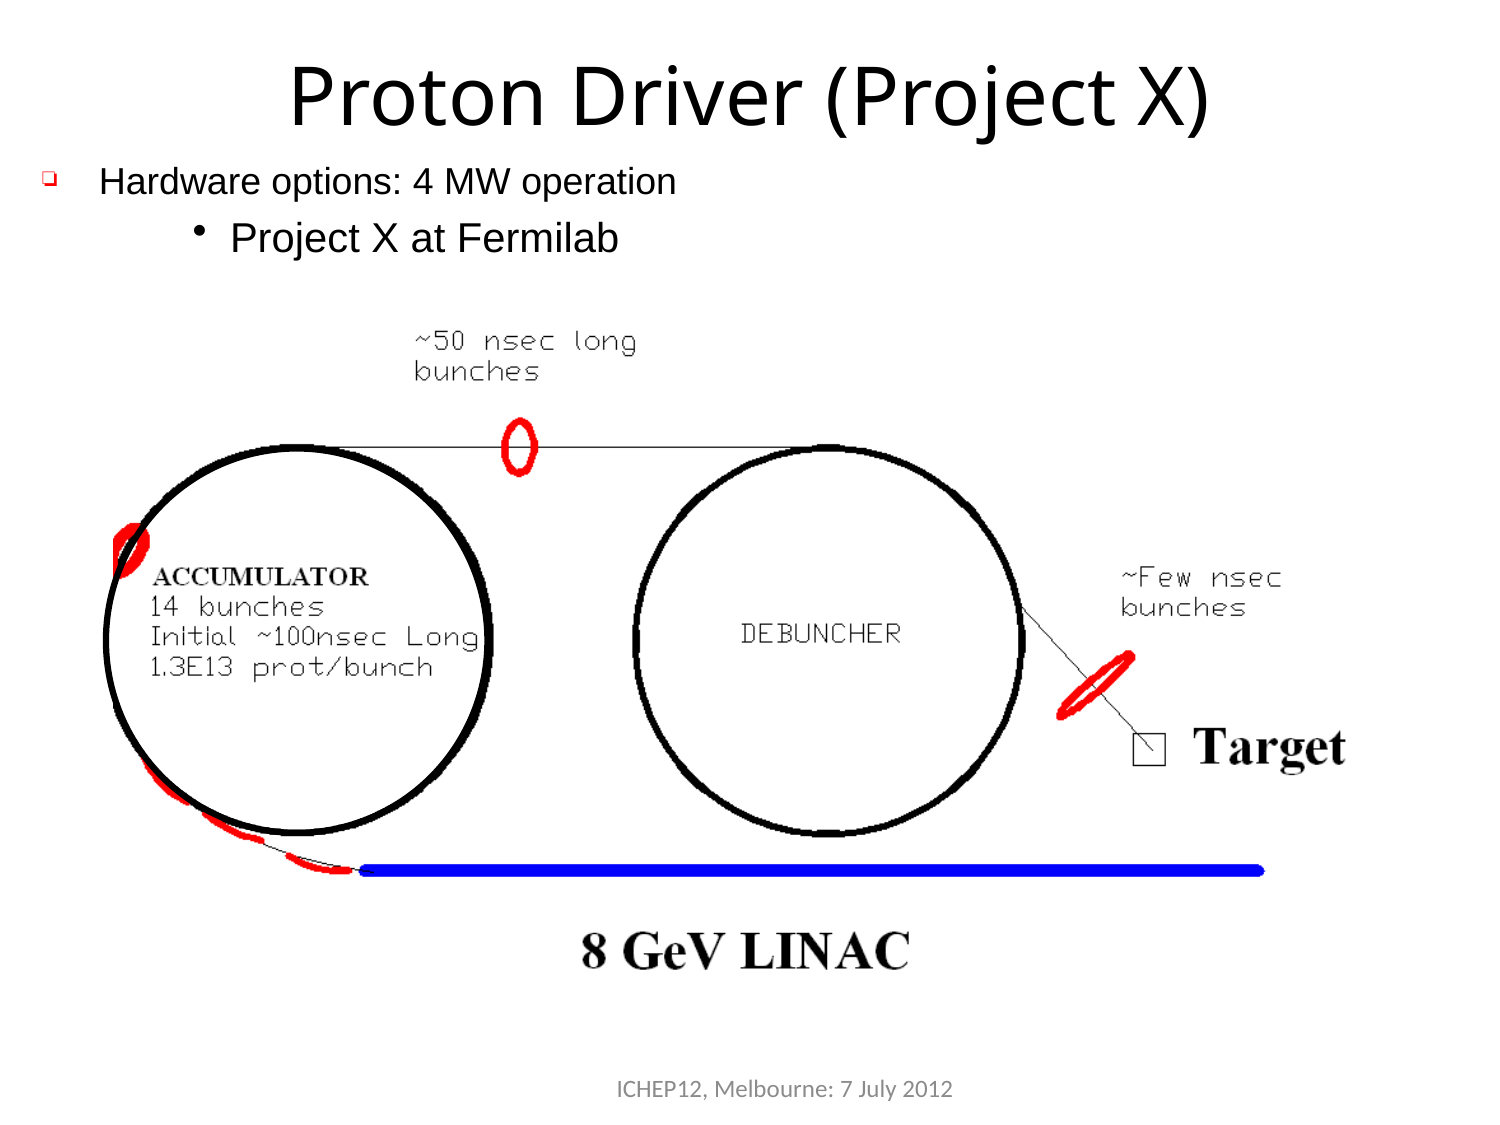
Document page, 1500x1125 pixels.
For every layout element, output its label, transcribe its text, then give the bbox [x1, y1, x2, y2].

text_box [105, 238, 1427, 1059]
text_box Hardware options: 4 MW operation Project X at Fermilab [27, 149, 1473, 301]
title Proton Driver (Project X) [75, 36, 1425, 149]
footer ICHEP12, Melbourne: 7 July 2012 [419, 1066, 1152, 1125]
